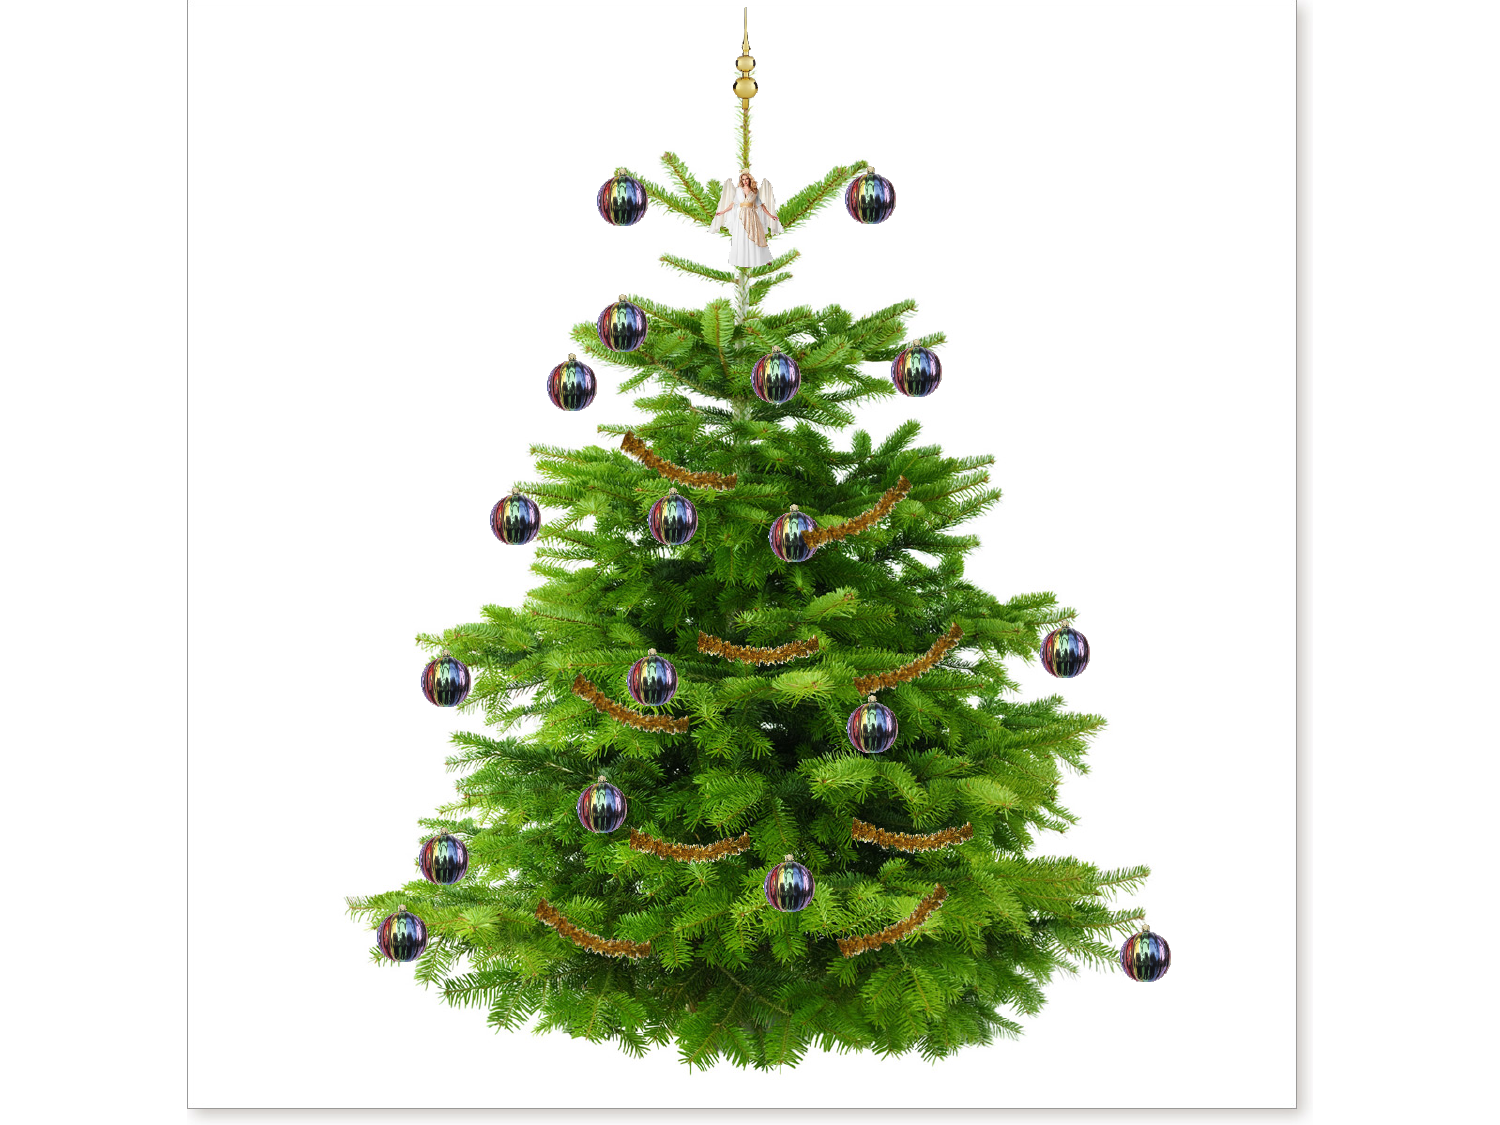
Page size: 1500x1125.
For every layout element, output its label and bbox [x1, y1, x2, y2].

picture [187, 0, 1313, 1125]
